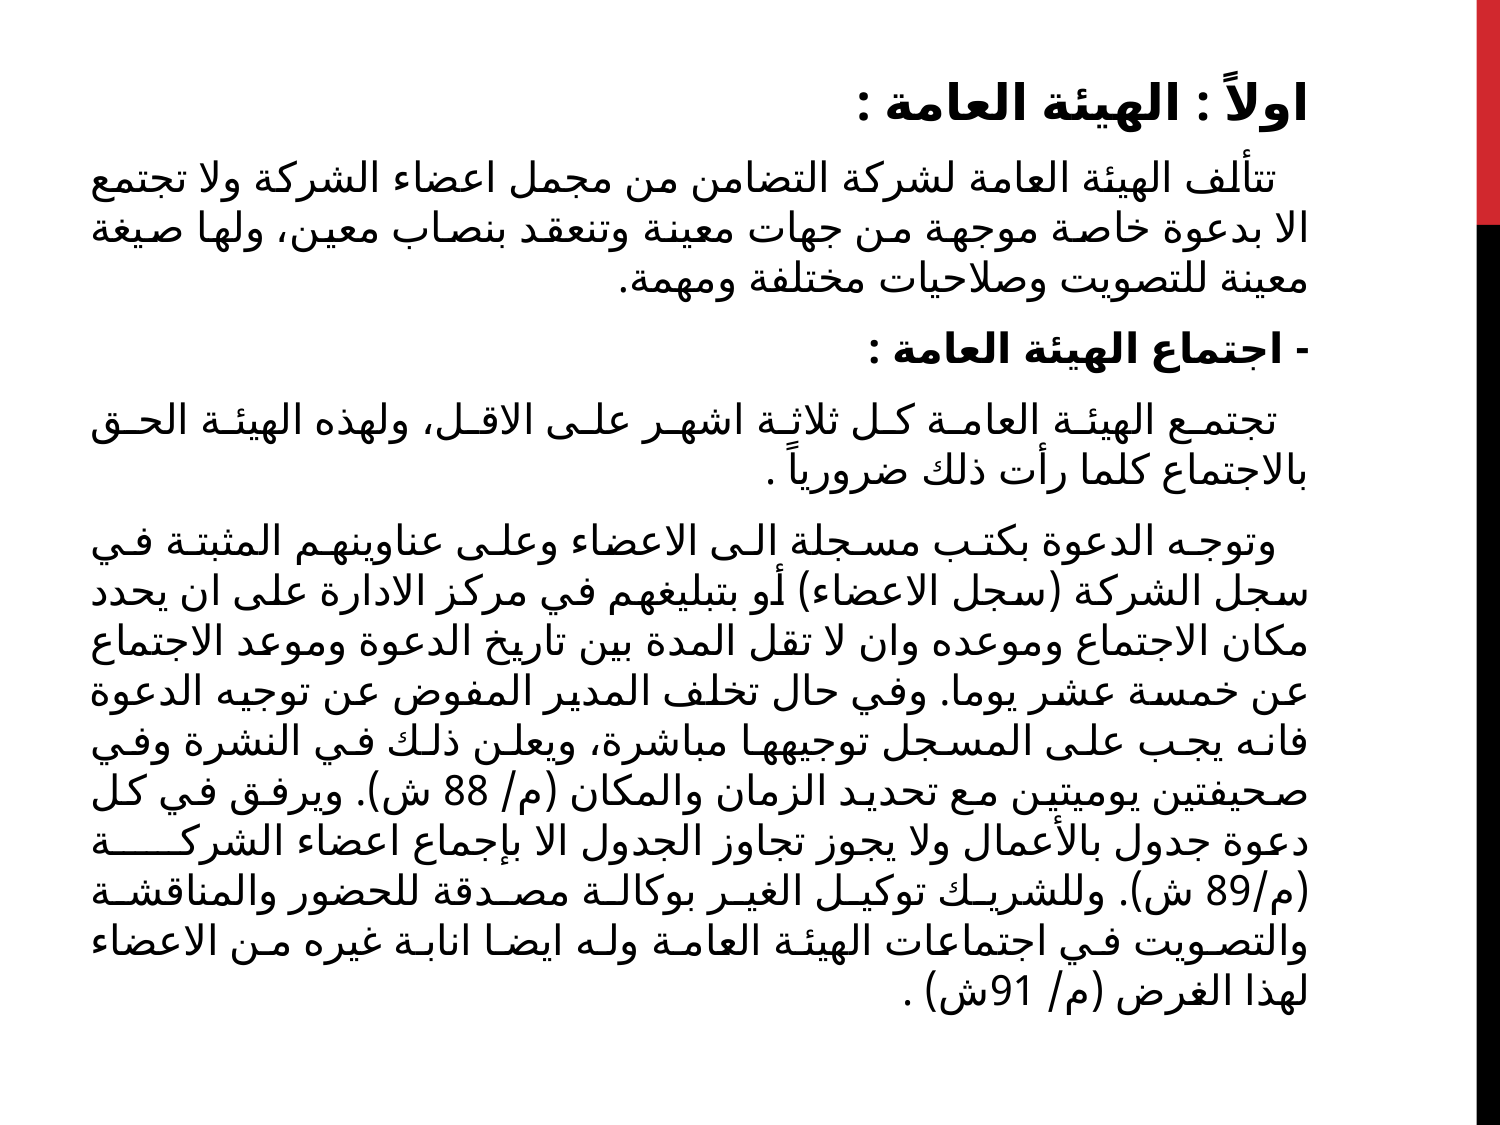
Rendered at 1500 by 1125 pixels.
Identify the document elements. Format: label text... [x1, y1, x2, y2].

list اولاً : الهيئة العامة : تتألف الهيئة العامة لشركة التضامن من مجمل اعضاء الشركة ولا تجتمع الا بدعوة خاصة موجهة من جهات معينة وتنعقد بنصاب معين، ولها صيغة معينة للتصويت وصلاحيات مختلفة ومهمة. - اجتماع الهيئة العامة : تجتمع الهيئة العامة كل ثلاثة اشهر على الاقل، ولهذه الهيئة الحق بالاجتماع كلما رأت ذلك ضرورياً . وتوجه الدعوة بكتب مسجلة الى الاعضاء وعلى عناوينهم المثبتة في سجل الشركة (سجل الاعضاء) أو بتبليغهم في مركز الادارة على ان يحدد مكان الاجتماع وموعده وان لا تقل المدة بين تاريخ الدعوة وموعد الاجتماع عن خمسة عشر يوما. وفي حال تخلف المدير المفوض عن توجيه الدعوة فانه يجب على المسجل توجيهها مباشرة، ويعلن ذلك في النشرة وفي صحيفتين يوميتين مع تحديد الزمان والمكان (م/ 88 ش). ويرفق في كل دعوة جدول بالأعمال ولا يجوز تجاوز الجدول الا بإجماع اعضاء الشركة (م/89 ش). وللشريك توكيل الغير بوكالة مصدقة للحضور والمناقشة والتصويت في اجتماعات الهيئة العامة وله ايضا انابة غيره من الاعضاء لهذا الغرض (م/ 91ش) . [75, 62, 1325, 1075]
